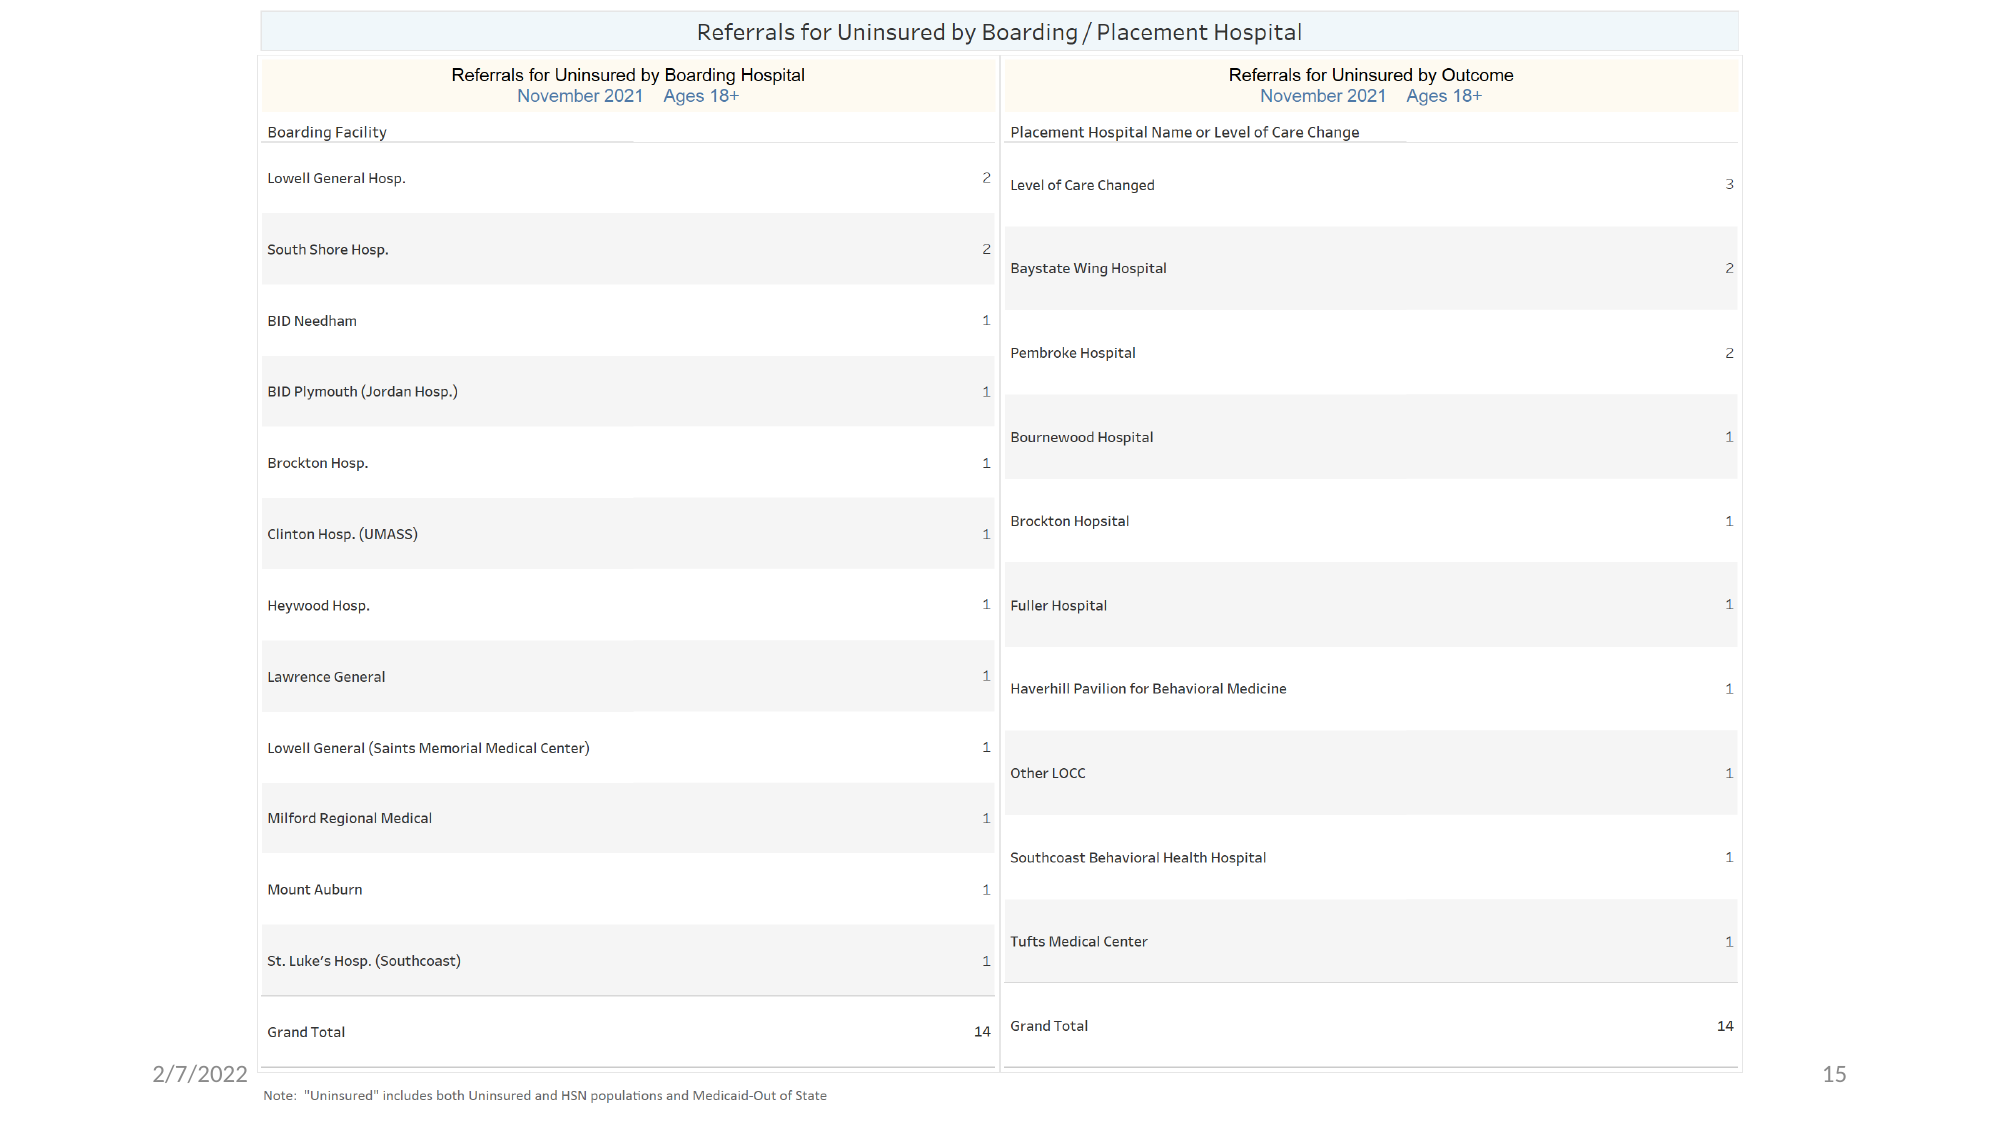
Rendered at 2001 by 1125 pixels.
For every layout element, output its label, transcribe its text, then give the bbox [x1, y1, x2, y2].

slide_number 15 [1750, 1042, 1863, 1103]
picture [249, 0, 1750, 1125]
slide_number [137, 1042, 249, 1103]
